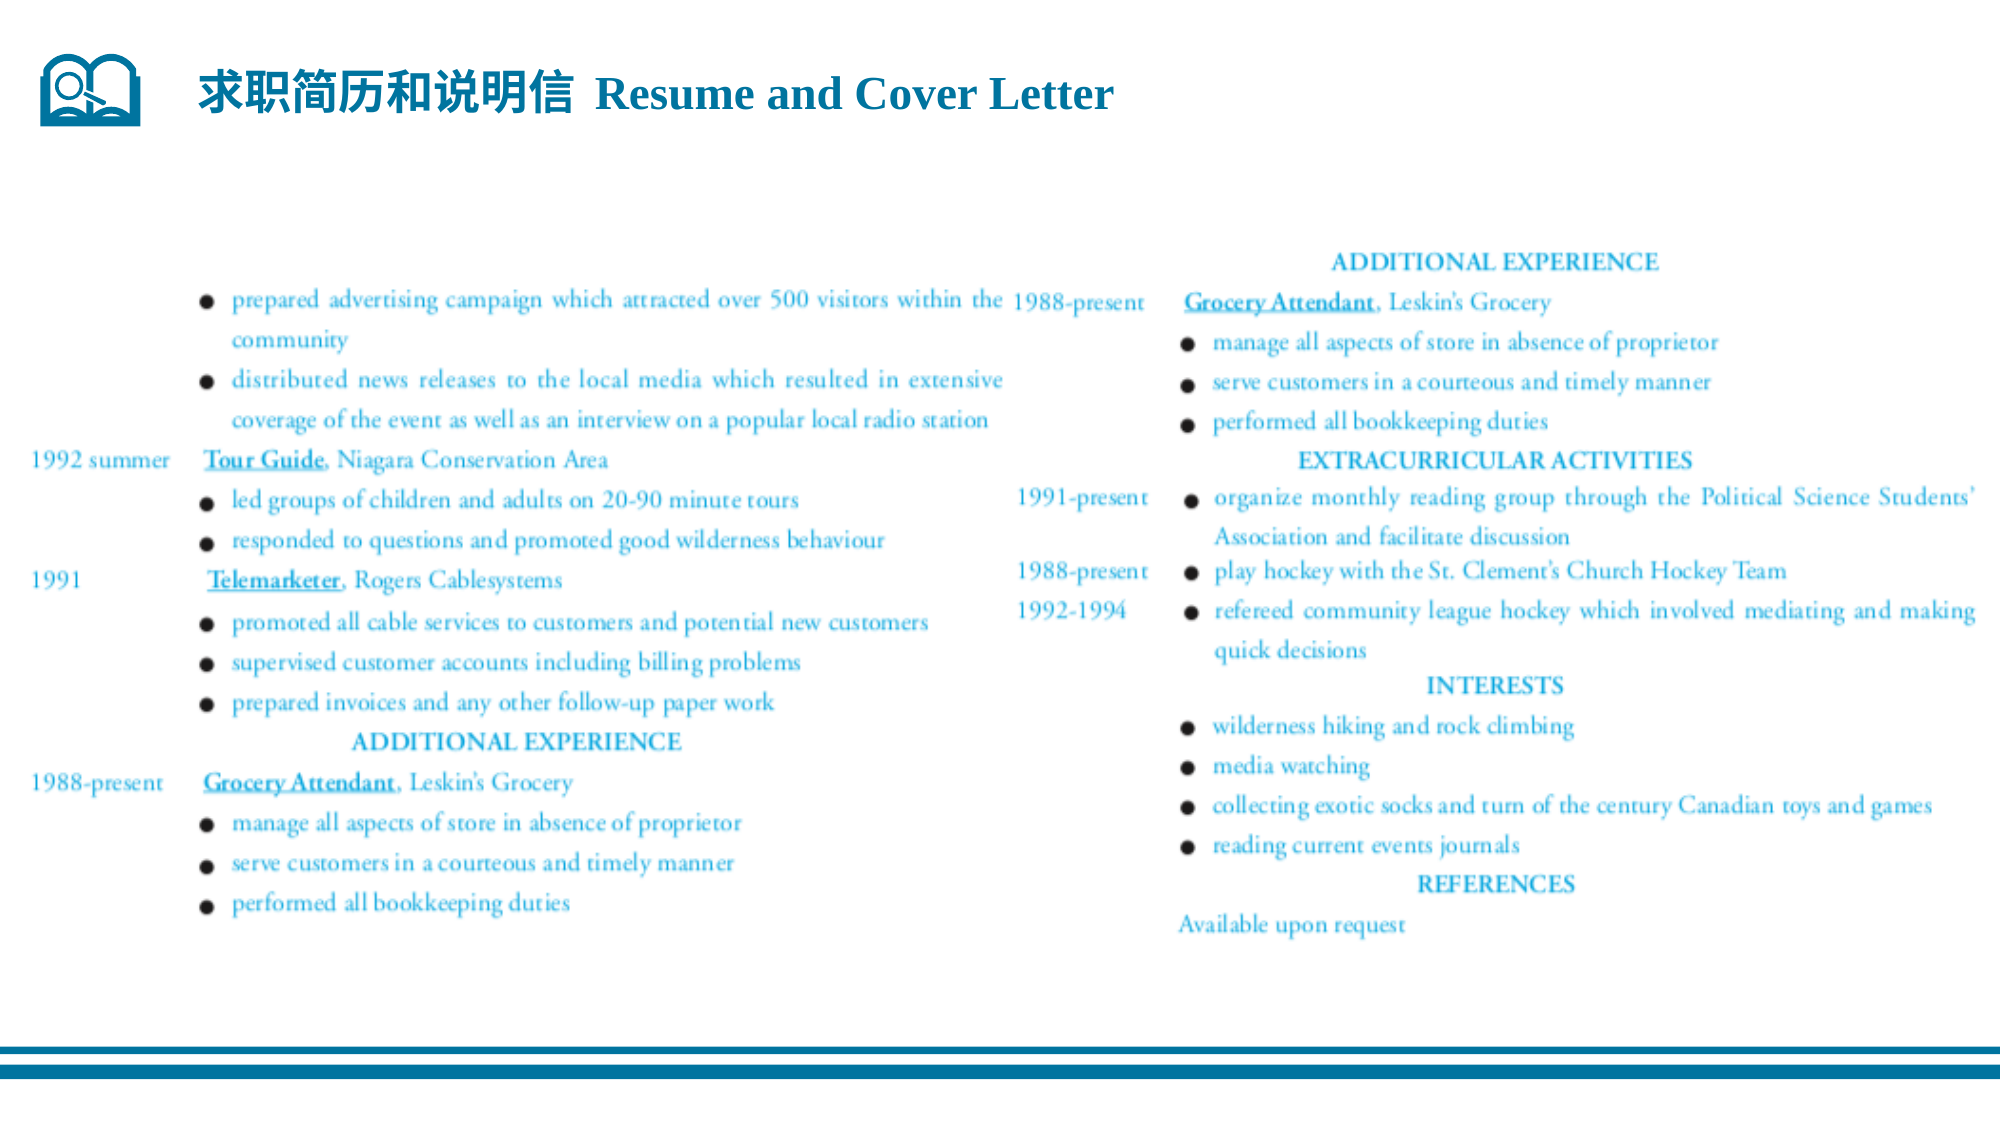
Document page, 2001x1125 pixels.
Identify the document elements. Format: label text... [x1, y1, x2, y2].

picture [0, 240, 2000, 954]
list 求职简历和说明信 Resume and Cover Letter [182, 36, 1238, 144]
